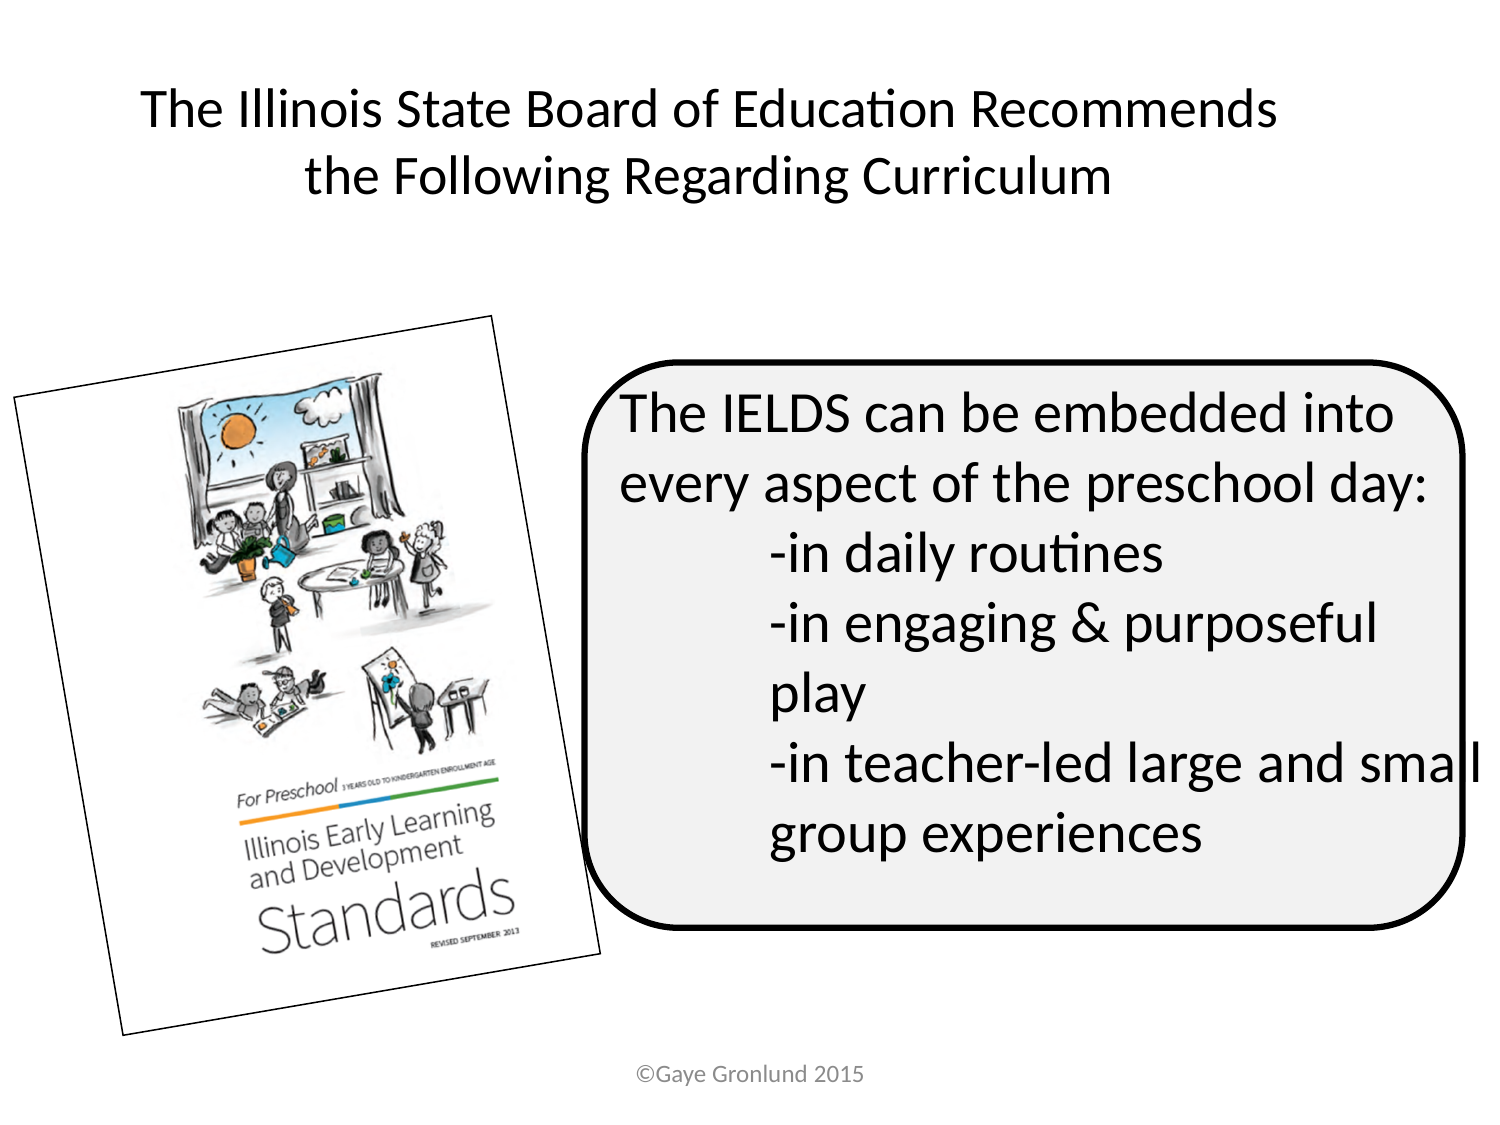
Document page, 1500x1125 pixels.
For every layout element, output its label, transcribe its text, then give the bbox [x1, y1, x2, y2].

footer ©Gaye Gronlund 2015 [512, 1042, 988, 1103]
picture [16, 318, 599, 1034]
text_box [582, 394, 605, 896]
title The Illinois State Board of Education Recommends the Following Regarding Curriculum [125, 62, 1294, 215]
text_box The IELDS can be embedded into every aspect of the preschool day: -in daily routines -in engaging & purposeful play -in teacher-led large and small group experiences [605, 366, 1500, 1032]
text_box [646, 360, 1401, 366]
